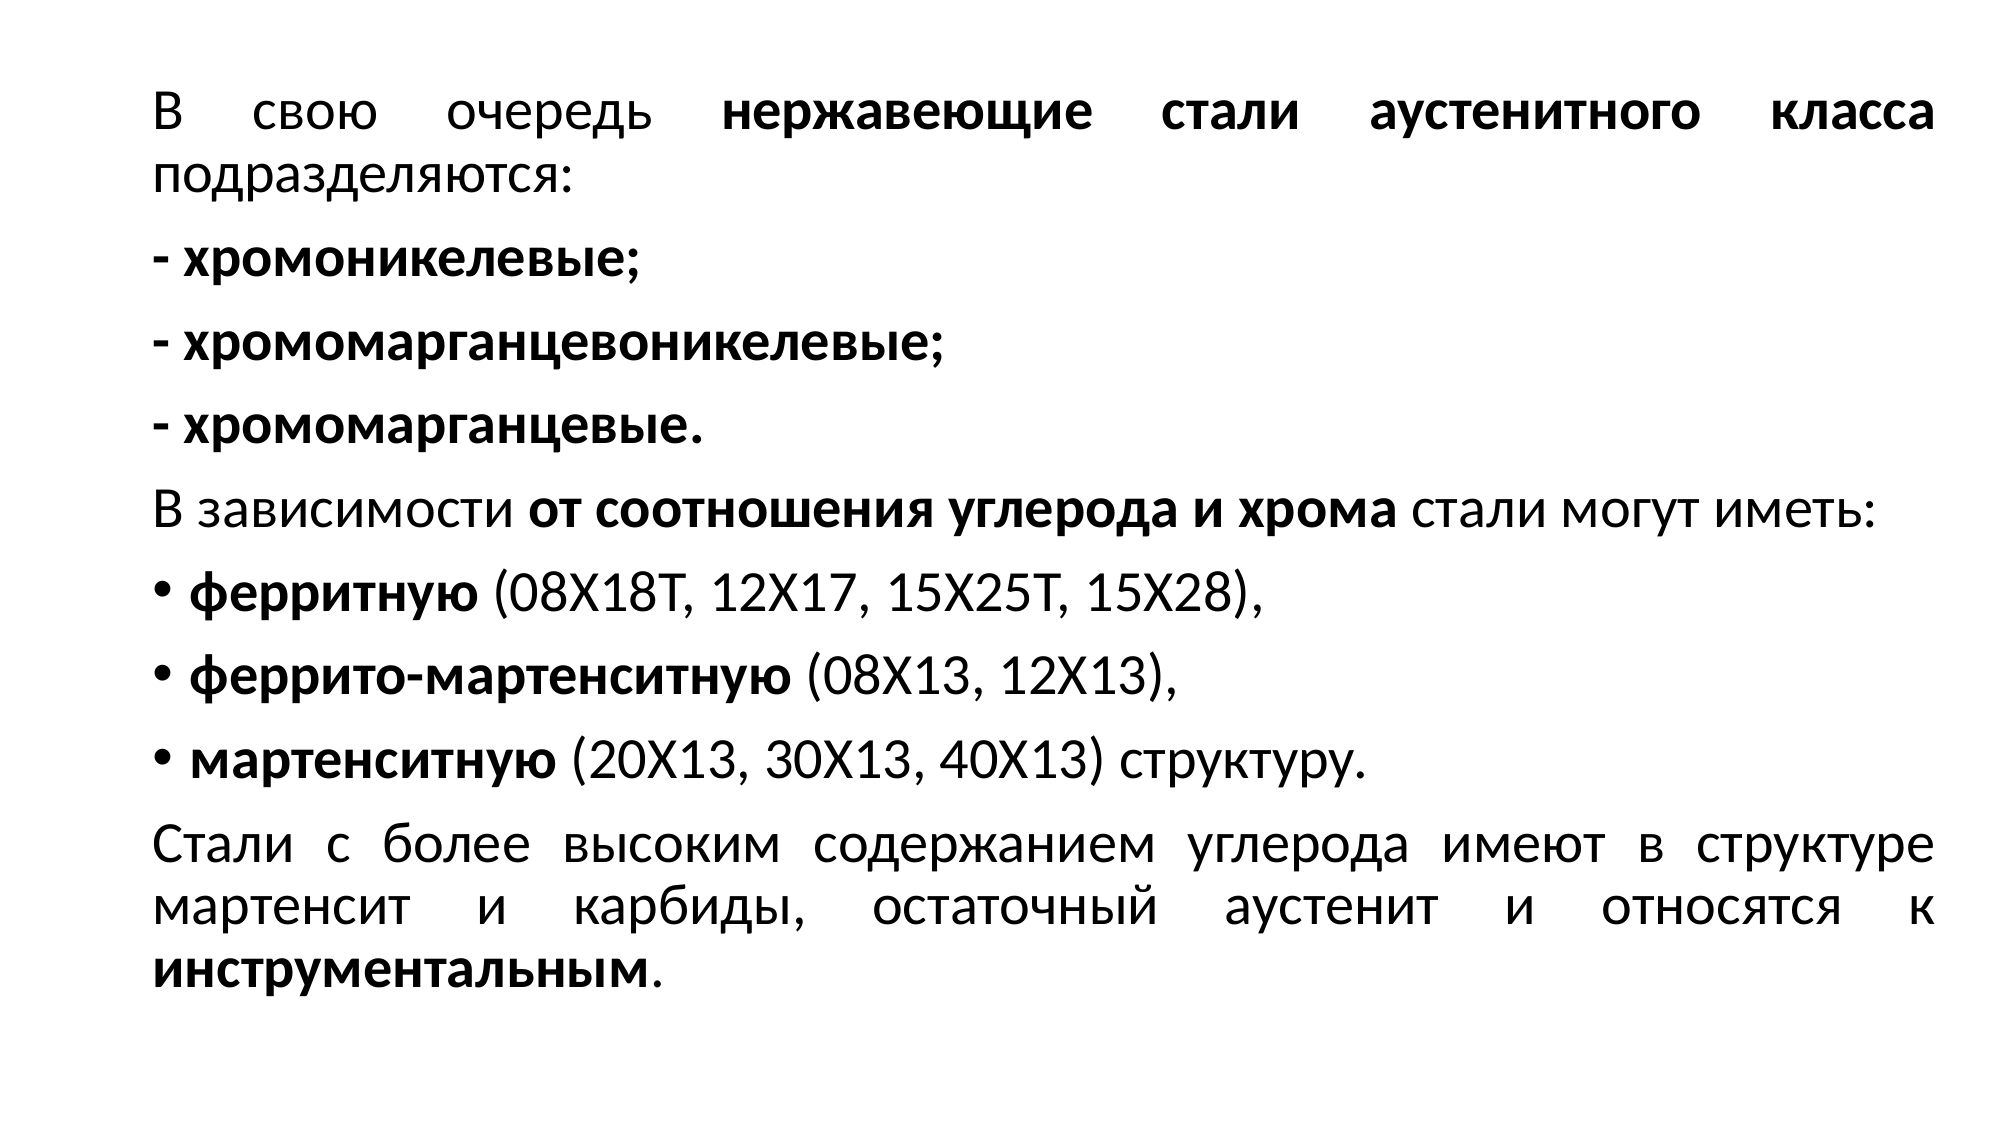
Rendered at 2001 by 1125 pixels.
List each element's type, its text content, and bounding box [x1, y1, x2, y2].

list В свою очередь нержавеющие стали аустенитного класса подразделяются: - хромоникелевые; - хромомарганцевоникелевые; - хромомарганцевые. В зависимости от соотношения углерода и хрома стали могут иметь: ферритную (08X18Т, 12X17, 15Х25Т, 15X28), феррито-мартенситную (08X13, 12X13), мартенситную (20X13, 30X13, 40X13) структуру. Стали с более высоким содержанием углерода имеют в структуре мартенсит и карбиды, остаточный аустенит и относятся к инструментальным. [137, 71, 1952, 1107]
